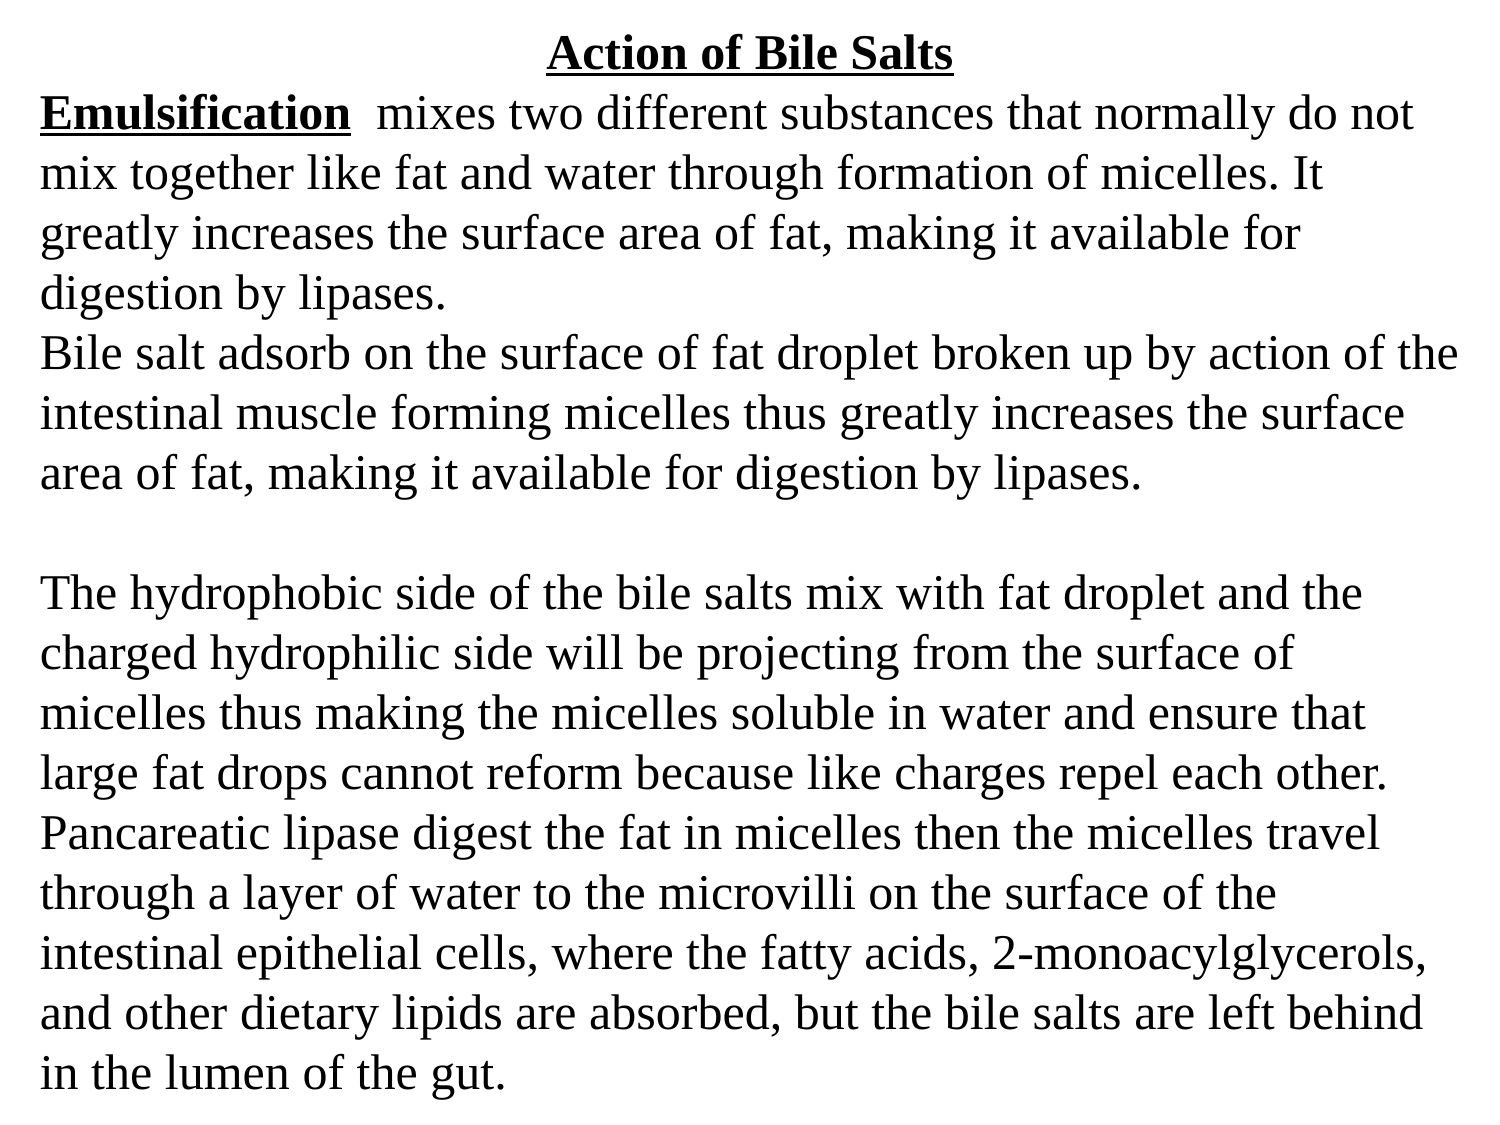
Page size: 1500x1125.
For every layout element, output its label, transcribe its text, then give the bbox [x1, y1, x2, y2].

text_box Action of Bile Salts Emulsification mixes two different substances that normally do not mix together like fat and water through formation of micelles. It greatly increases the surface area of fat, making it available for digestion by lipases. Bile salt adsorb on the surface of fat droplet broken up by action of the intestinal muscle forming micelles thus greatly increases the surface area of fat, making it available for digestion by lipases. The hydrophobic side of the bile salts mix with fat droplet and the charged hydrophilic side will be projecting from the surface of micelles thus making the micelles soluble in water and ensure that large fat drops cannot reform because like charges repel each other. Pancareatic lipase digest the fat in micelles then the micelles travel through a layer of water to the microvilli on the surface of the intestinal epithelial cells, where the fatty acids, 2-monoacylglycerols, and other dietary lipids are absorbed, but the bile salts are left behind in the lumen of the gut. [24, 12, 1475, 1108]
